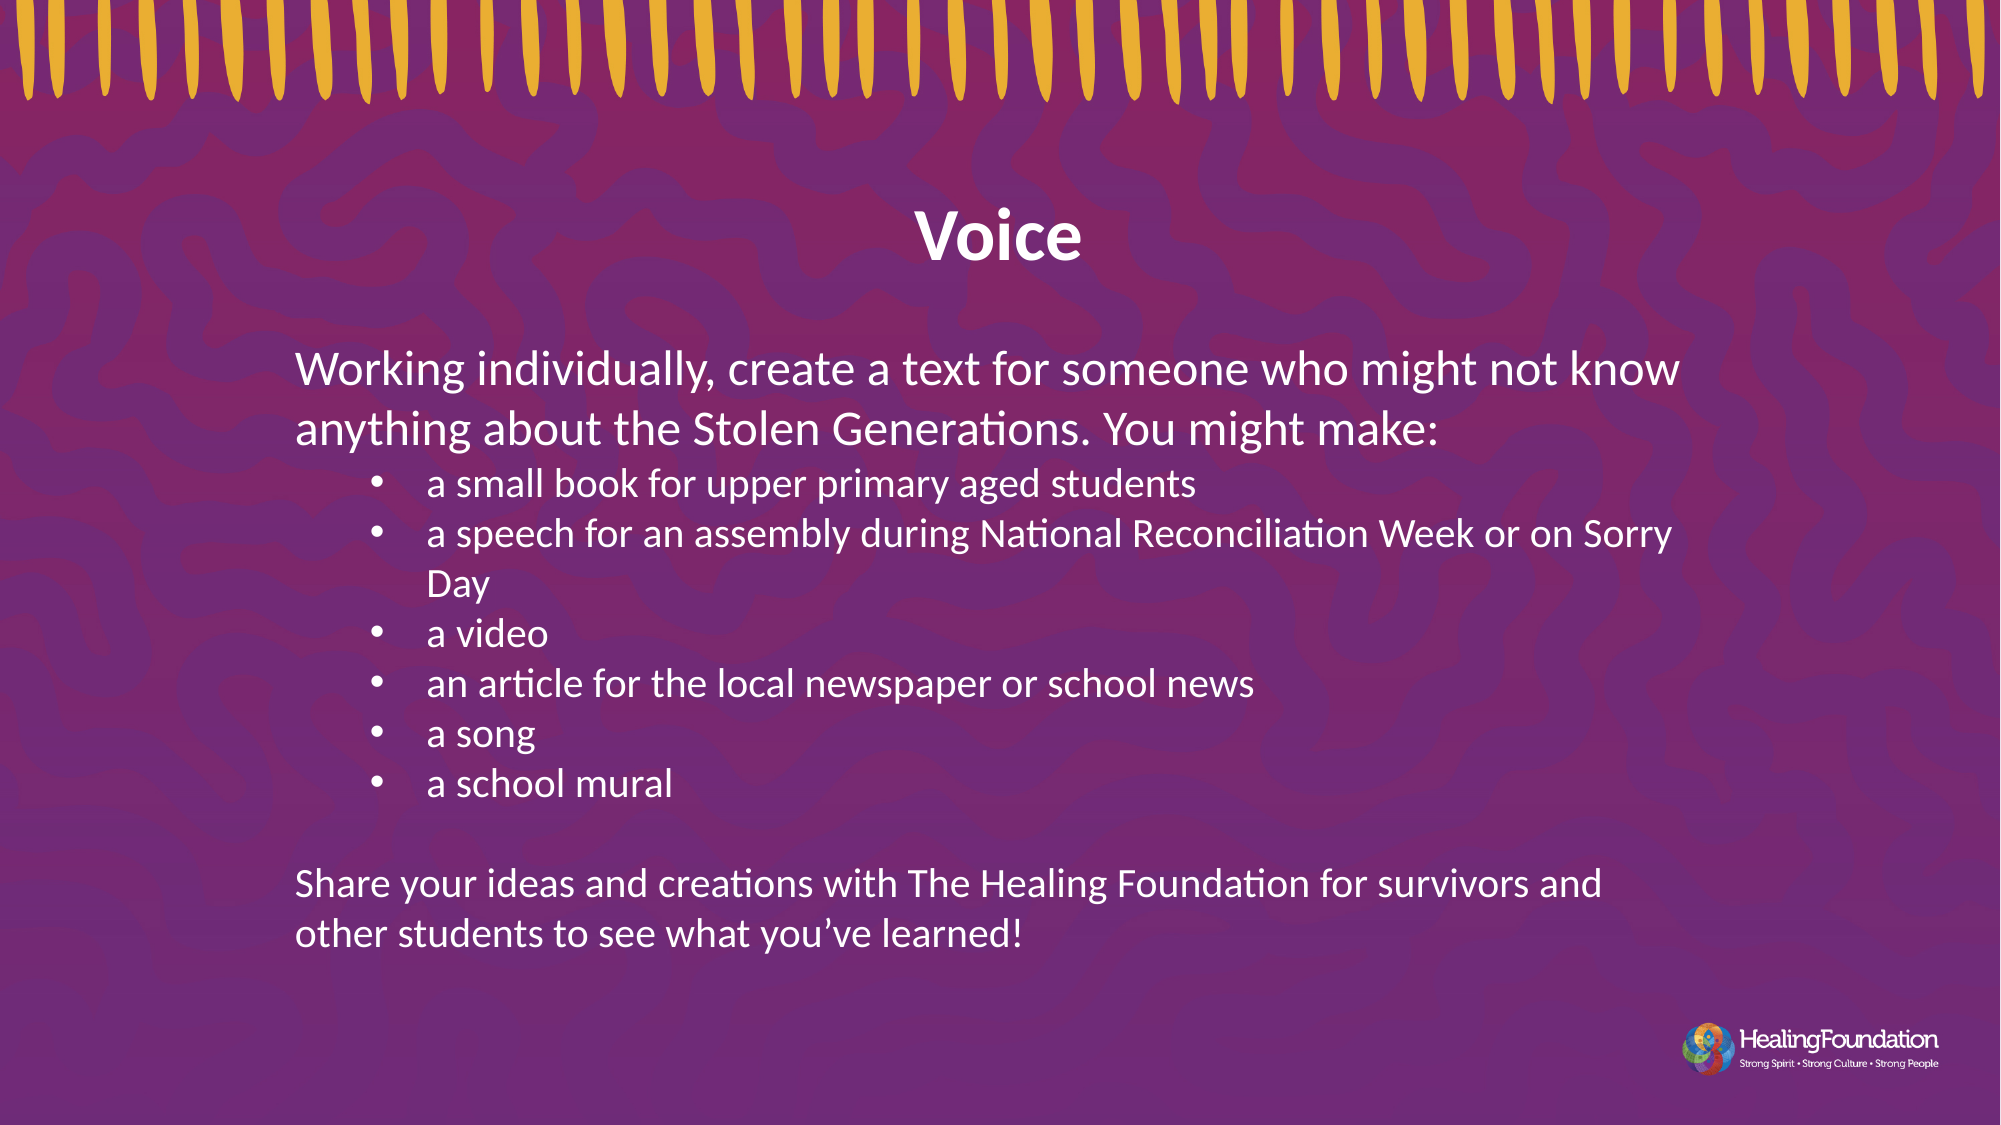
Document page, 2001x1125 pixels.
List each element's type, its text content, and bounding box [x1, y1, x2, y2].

picture [0, 0, 2001, 1125]
text_box Voice [0, 155, 2000, 305]
text_box Working individually, create a text for someone who might not know anything about the Stolen Generations. You might make: a small book for upper primary aged students a speech for an assembly during National Reconciliation Week or on Sorry Day a video an article for the local newspaper or school news a song a school mural Share your ideas and creations with The Healing Foundation for survivors and other students to see what you’ve learned! [280, 281, 1718, 1011]
